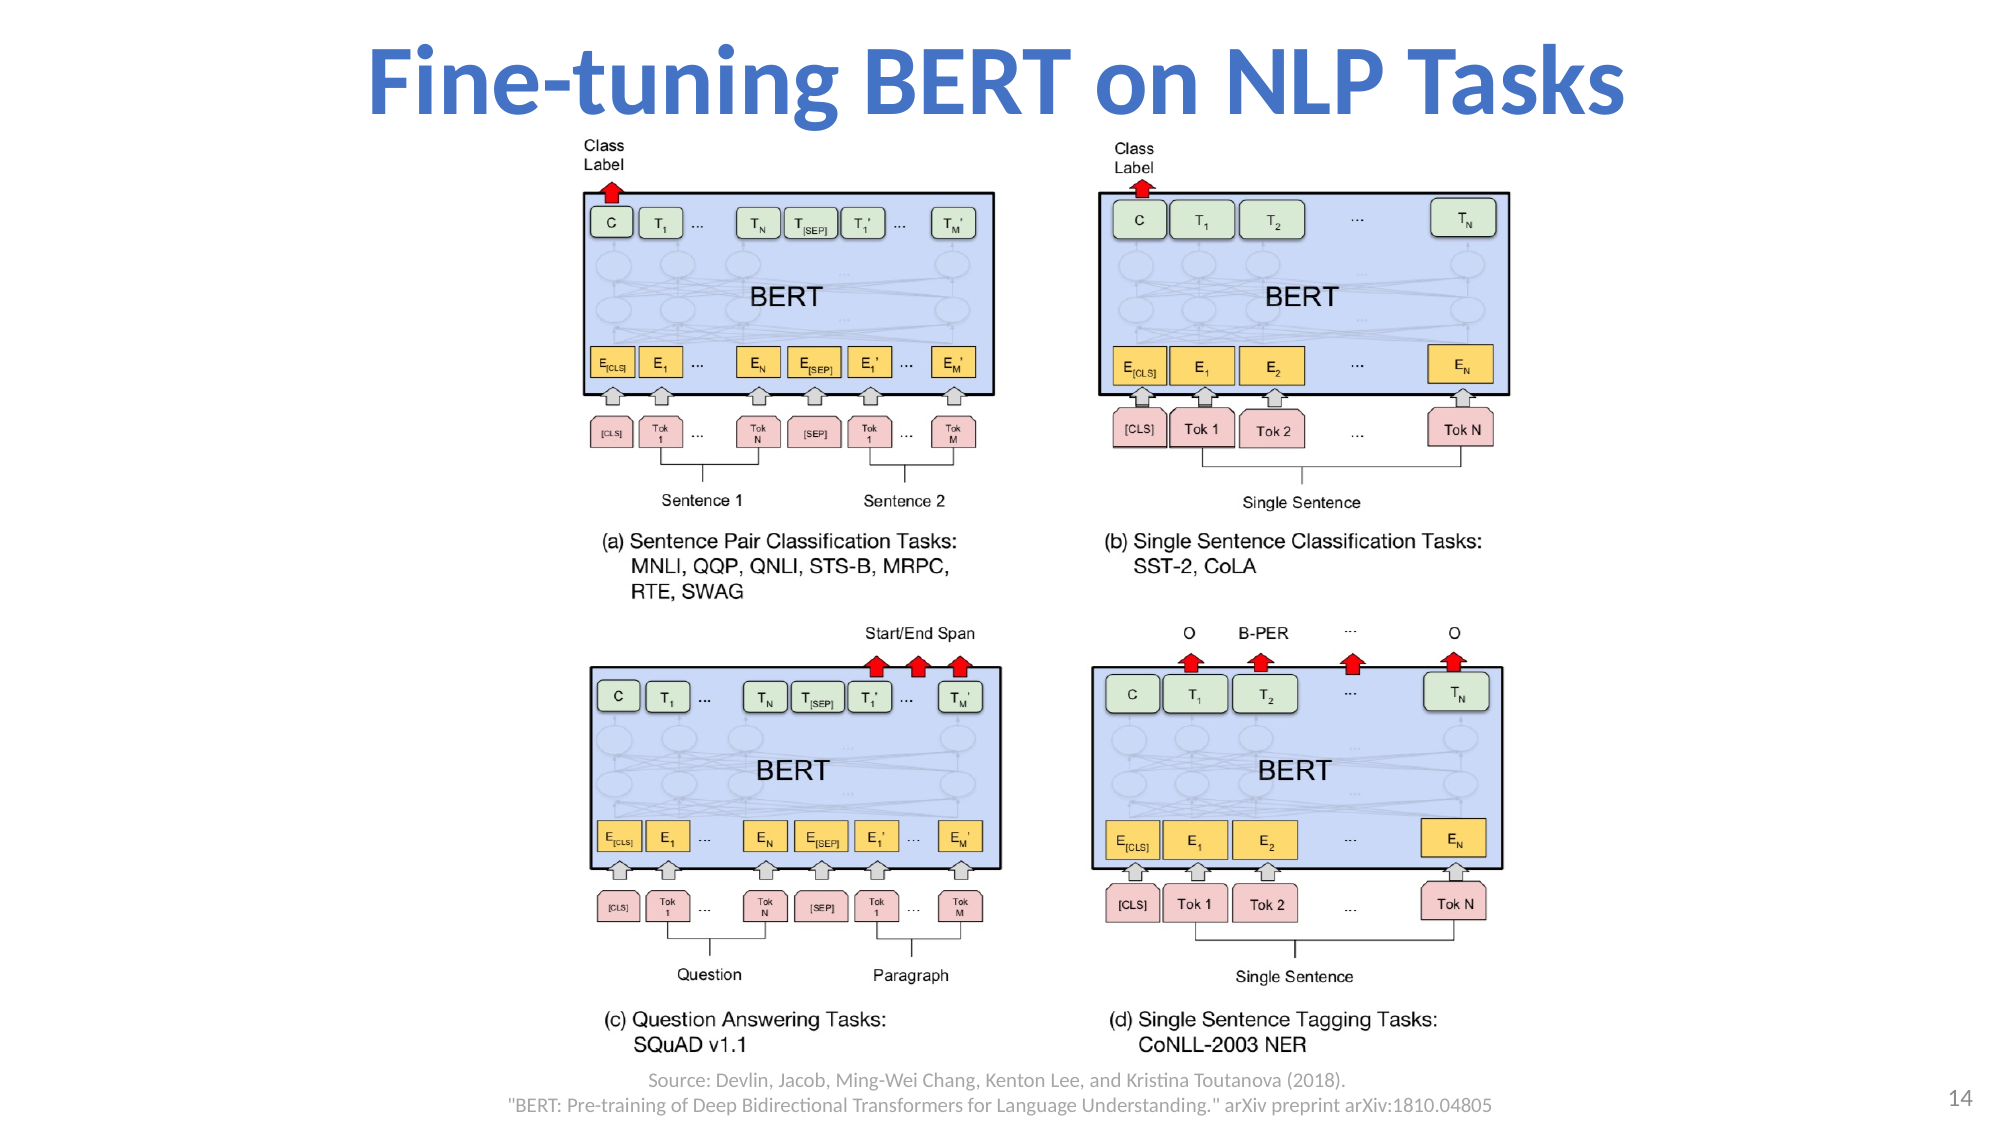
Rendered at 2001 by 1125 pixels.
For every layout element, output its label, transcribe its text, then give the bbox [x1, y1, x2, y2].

text_box Source: Devlin, Jacob, Ming-Wei Chang, Kenton Lee, and Kristina Toutanova (2018). "BERT: Pre-training of Deep Bidirectional Transformers for Language Understanding." arXiv preprint arXiv:1810.04805 [398, 1059, 1602, 1124]
title Fine-tuning BERT on NLP Tasks [286, 20, 1710, 130]
picture [569, 129, 1517, 1060]
slide_number 14 [1830, 1076, 1989, 1116]
